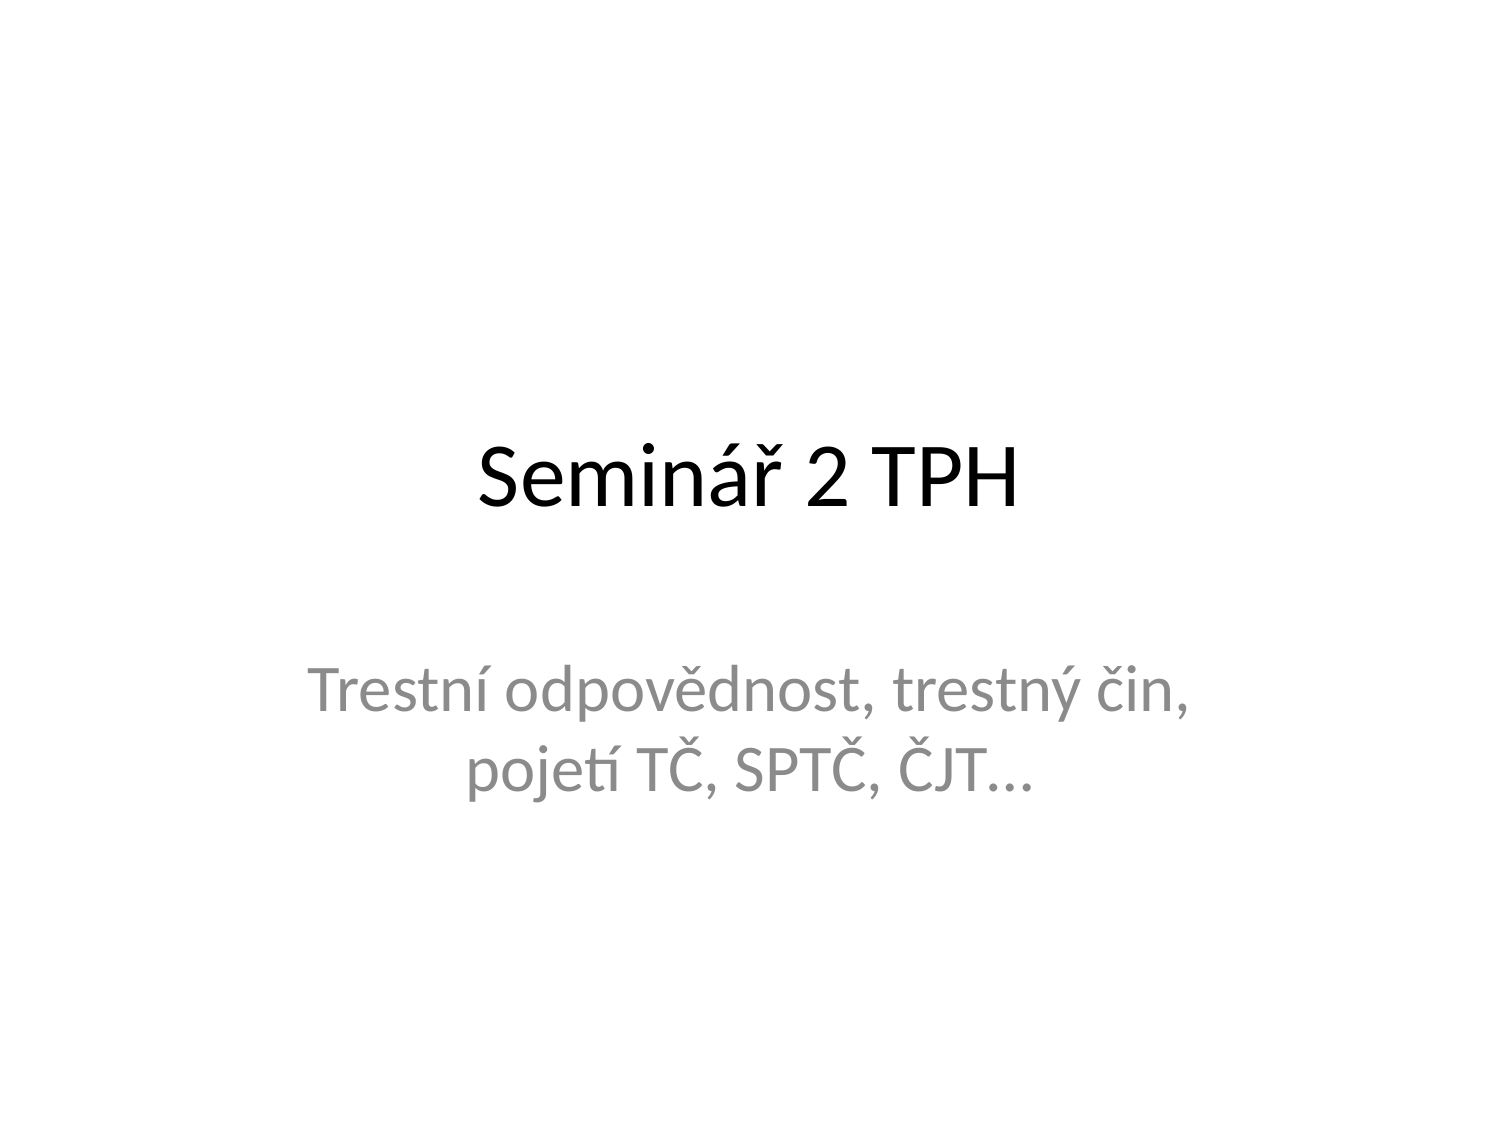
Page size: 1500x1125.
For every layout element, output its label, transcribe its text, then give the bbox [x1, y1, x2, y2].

title Seminář 2 TPH [112, 349, 1388, 591]
subtitle Trestní odpovědnost, trestný čin, pojetí TČ, SPTČ, ČJT… [225, 637, 1275, 925]
